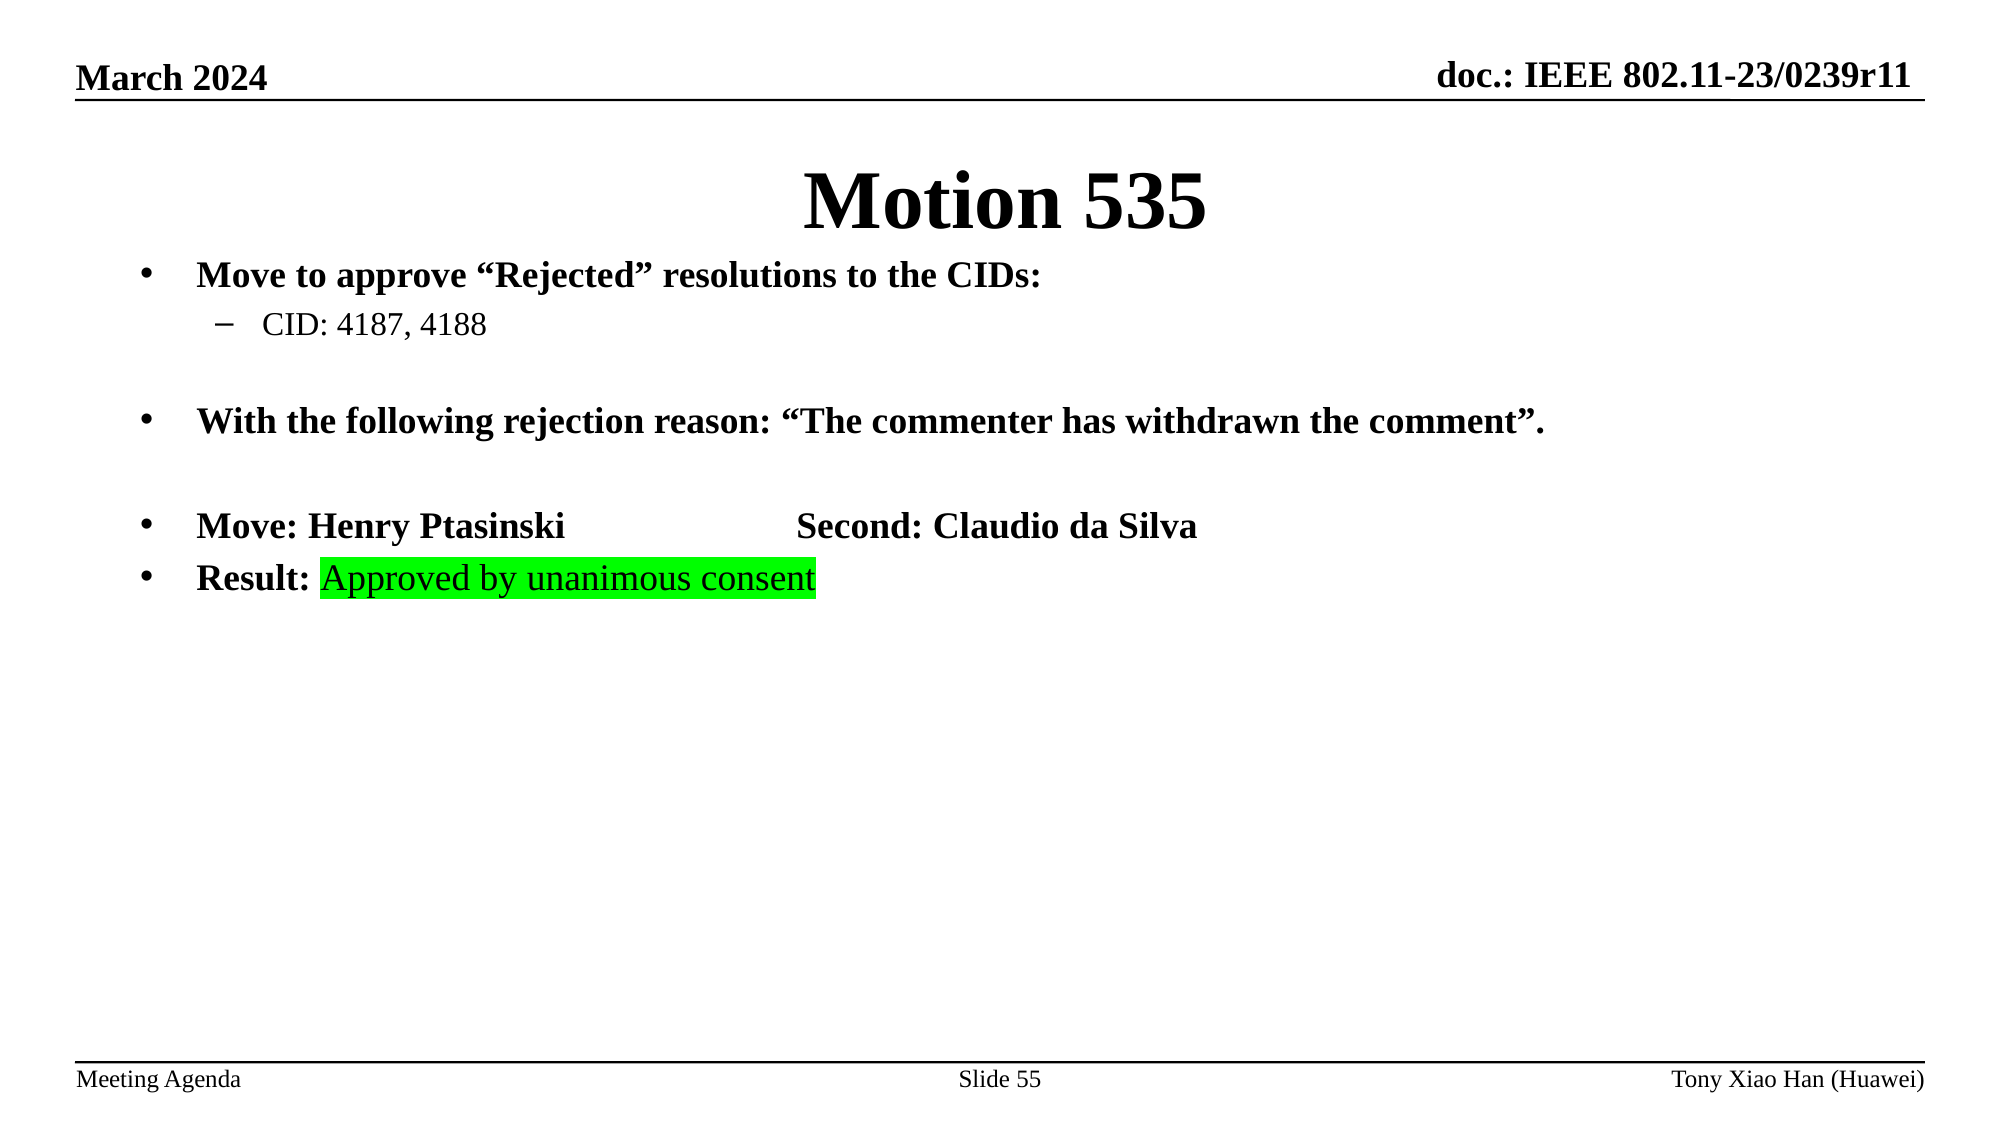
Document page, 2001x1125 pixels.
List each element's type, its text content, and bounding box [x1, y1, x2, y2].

text_box Move to approve “Rejected” resolutions to the CIDs: CID: 4187, 4188 With the following rejection reason: “The commenter has withdrawn the comment”. Move: Henry Ptasinski Second: Claudio da Silva Result: Approved by unanimous consent [125, 212, 1888, 988]
text_box Motion 535 [368, 137, 1644, 212]
